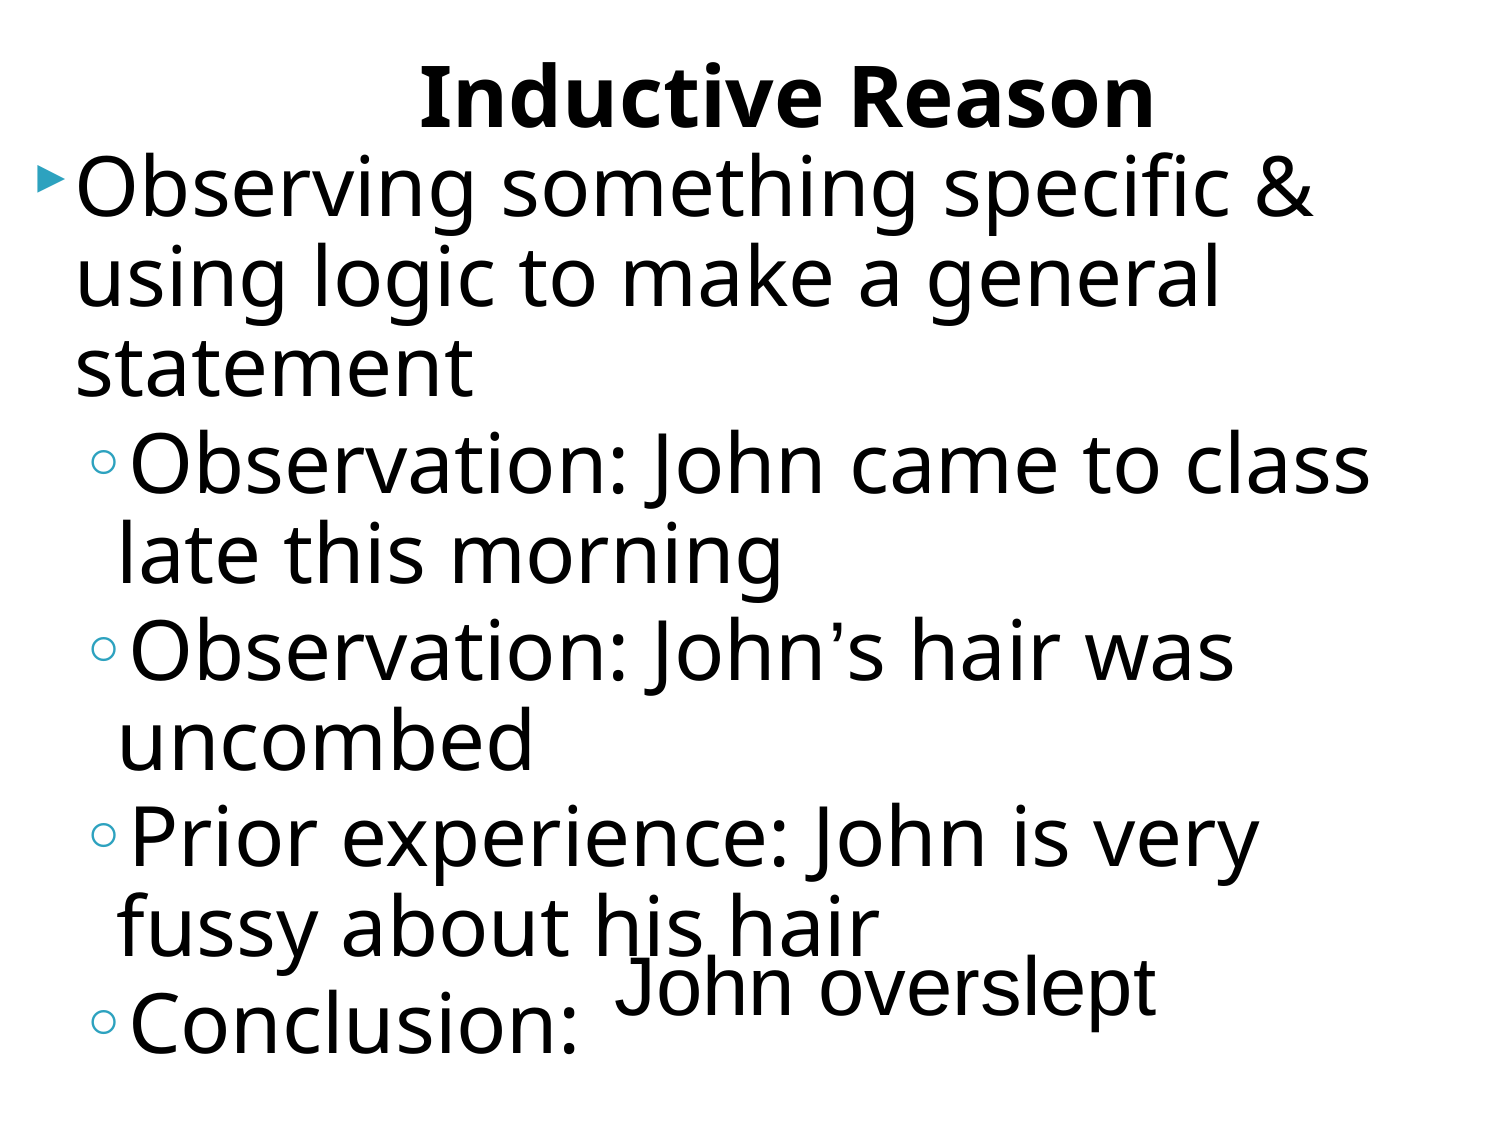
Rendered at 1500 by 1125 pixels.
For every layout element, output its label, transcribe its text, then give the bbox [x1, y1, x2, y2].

list Observing something specific & using logic to make a general statement Observation: John came to class late this morning Observation: John’s hair was uncombed Prior experience: John is very fussy about his hair Conclusion: [0, 137, 1500, 1125]
title Inductive Reason [162, 0, 1438, 188]
text_box John overslept [599, 924, 1275, 1040]
